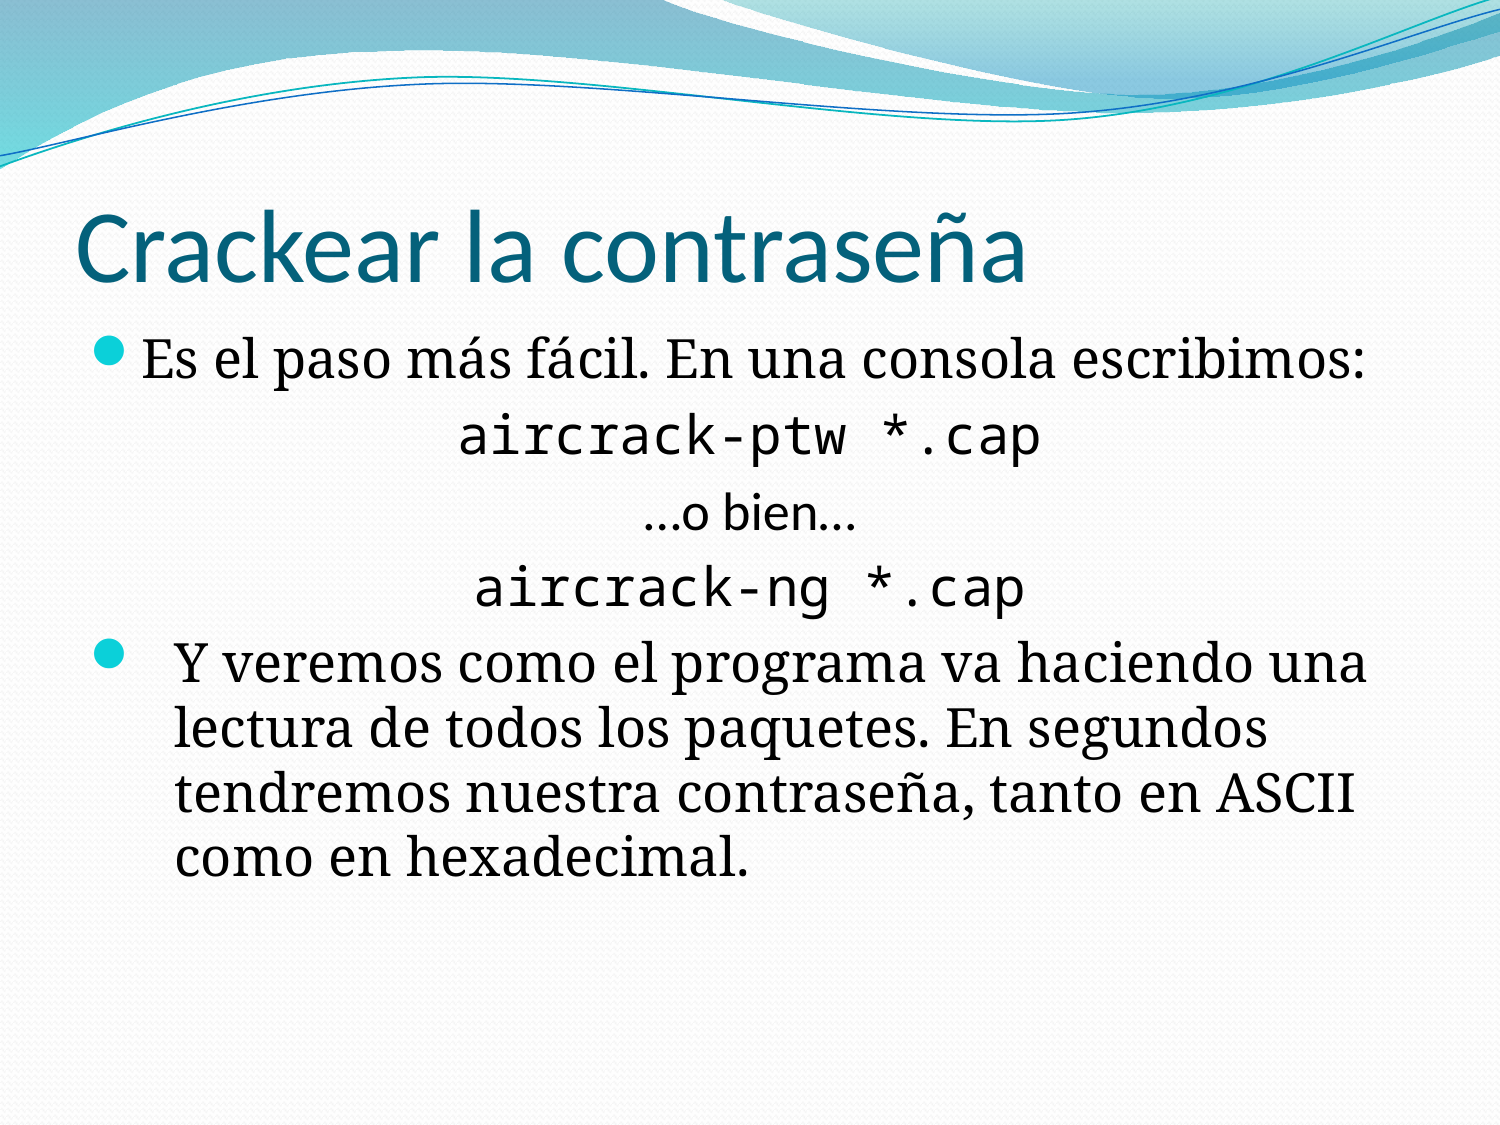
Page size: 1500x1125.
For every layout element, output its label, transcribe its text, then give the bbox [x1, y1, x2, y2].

title Crackear la contraseña [75, 115, 1425, 303]
list Es el paso más fácil. En una consola escribimos: aircrack-ptw *.cap …o bien… aircrack-ng *.cap Y veremos como el programa va haciendo una lectura de todos los paquetes. En segundos tendremos nuestra contraseña, tanto en ASCII como en hexadecimal. [75, 317, 1425, 1038]
